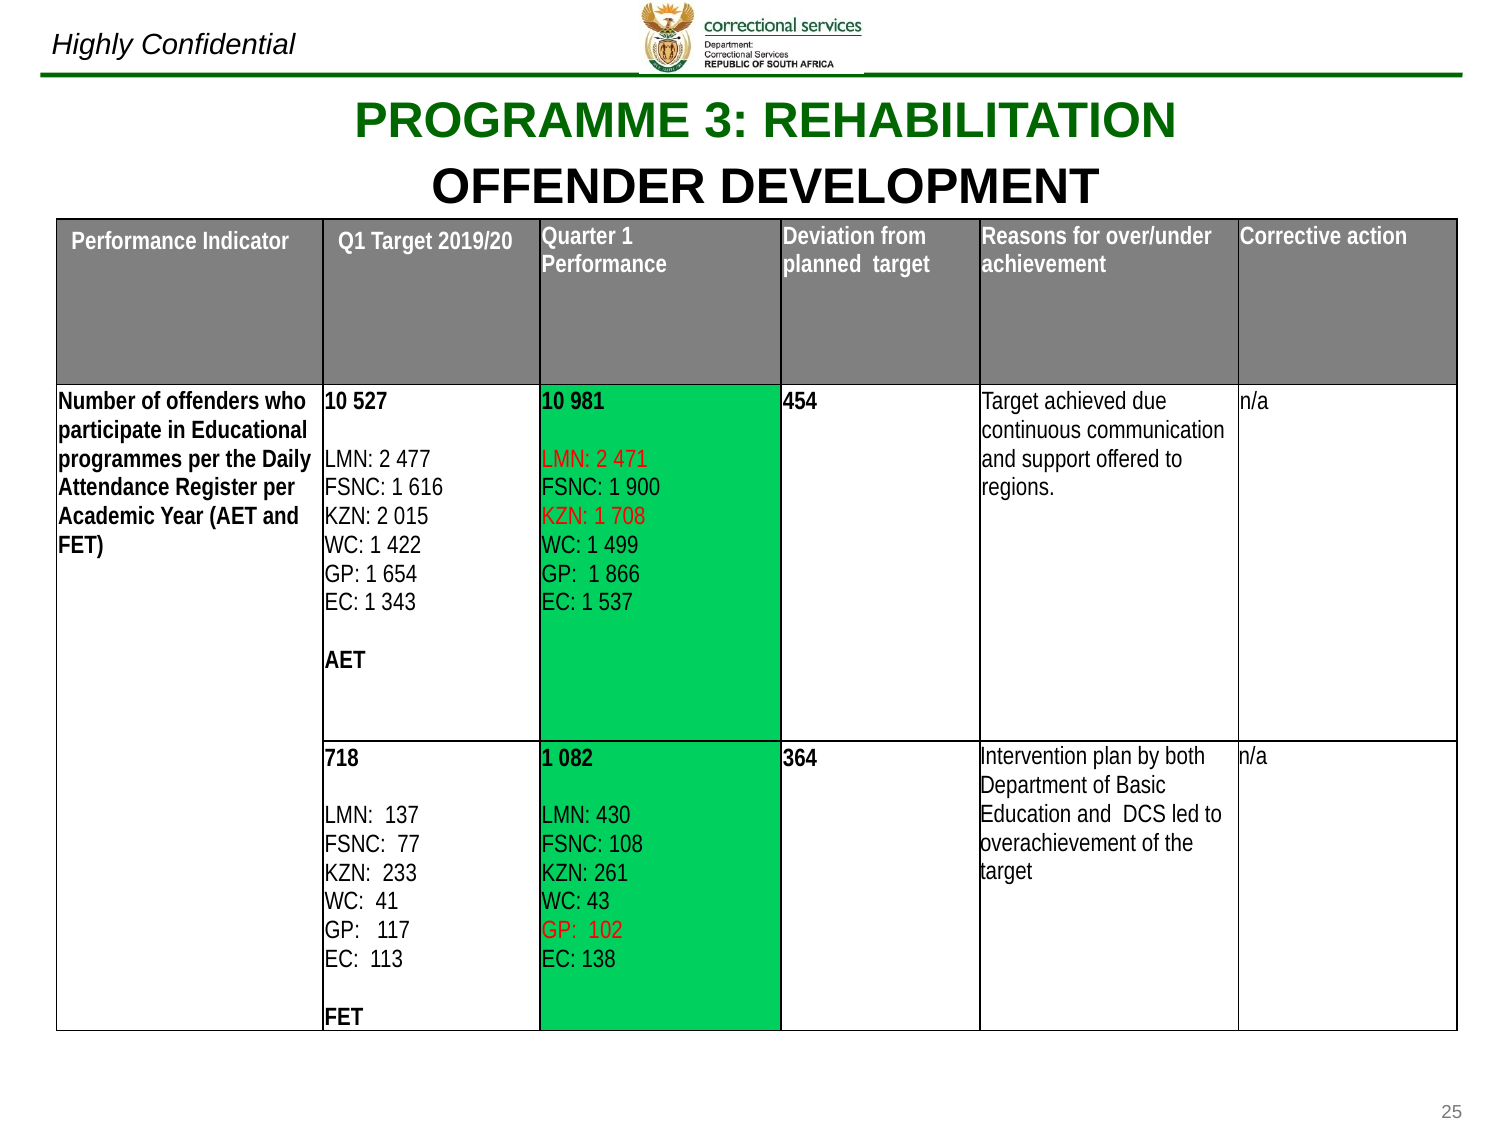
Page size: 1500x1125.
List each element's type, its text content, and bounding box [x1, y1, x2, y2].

table_cell n/a [1239, 385, 1456, 740]
table_header Q1 Target 2019/20 [324, 220, 539, 384]
table_cell n/a [1239, 742, 1456, 1030]
table_header Deviation from planned target [782, 220, 979, 384]
table_header Quarter 1 Performance [541, 220, 780, 384]
table_cell 718 LMN: 137 FSNC: 77 KZN: 233 WC: 41 GP: 117 EC: 113 FET [324, 742, 539, 1030]
table_cell 1 082 LMN: 430 FSNC: 108 KZN: 261 WC: 43 GP: 102 EC: 138 [541, 742, 780, 1030]
picture [639, 0, 864, 74]
table_header Corrective action [1239, 220, 1456, 384]
table_header Performance Indicator [57, 220, 322, 384]
table_cell 364 [782, 742, 979, 1030]
table_cell Number of offenders who participate in Educational programmes per the Daily Attendance Register per Academic Year (AET and FET) [57, 385, 322, 1030]
table_cell 10 527 LMN: 2 477 FSNC: 1 616 KZN: 2 015 WC: 1 422 GP: 1 654 EC: 1 343 AET [324, 385, 539, 740]
table_cell Target achieved due continuous communication and support offered to regions. [981, 385, 1238, 740]
table_cell 10 981 LMN: 2 471 FSNC: 1 900 KZN: 1 708 WC: 1 499 GP: 1 866 EC: 1 537 [541, 385, 780, 740]
table_header Reasons for over/under achievement [981, 220, 1238, 384]
table_cell Intervention plan by both Department of Basic Education and DCS led to overachievement of the target [981, 742, 1238, 1030]
table_cell 454 [782, 385, 979, 740]
title PROGRAMME 3: REHABILITATION OFFENDER DEVELOPMENT [55, 80, 1476, 215]
